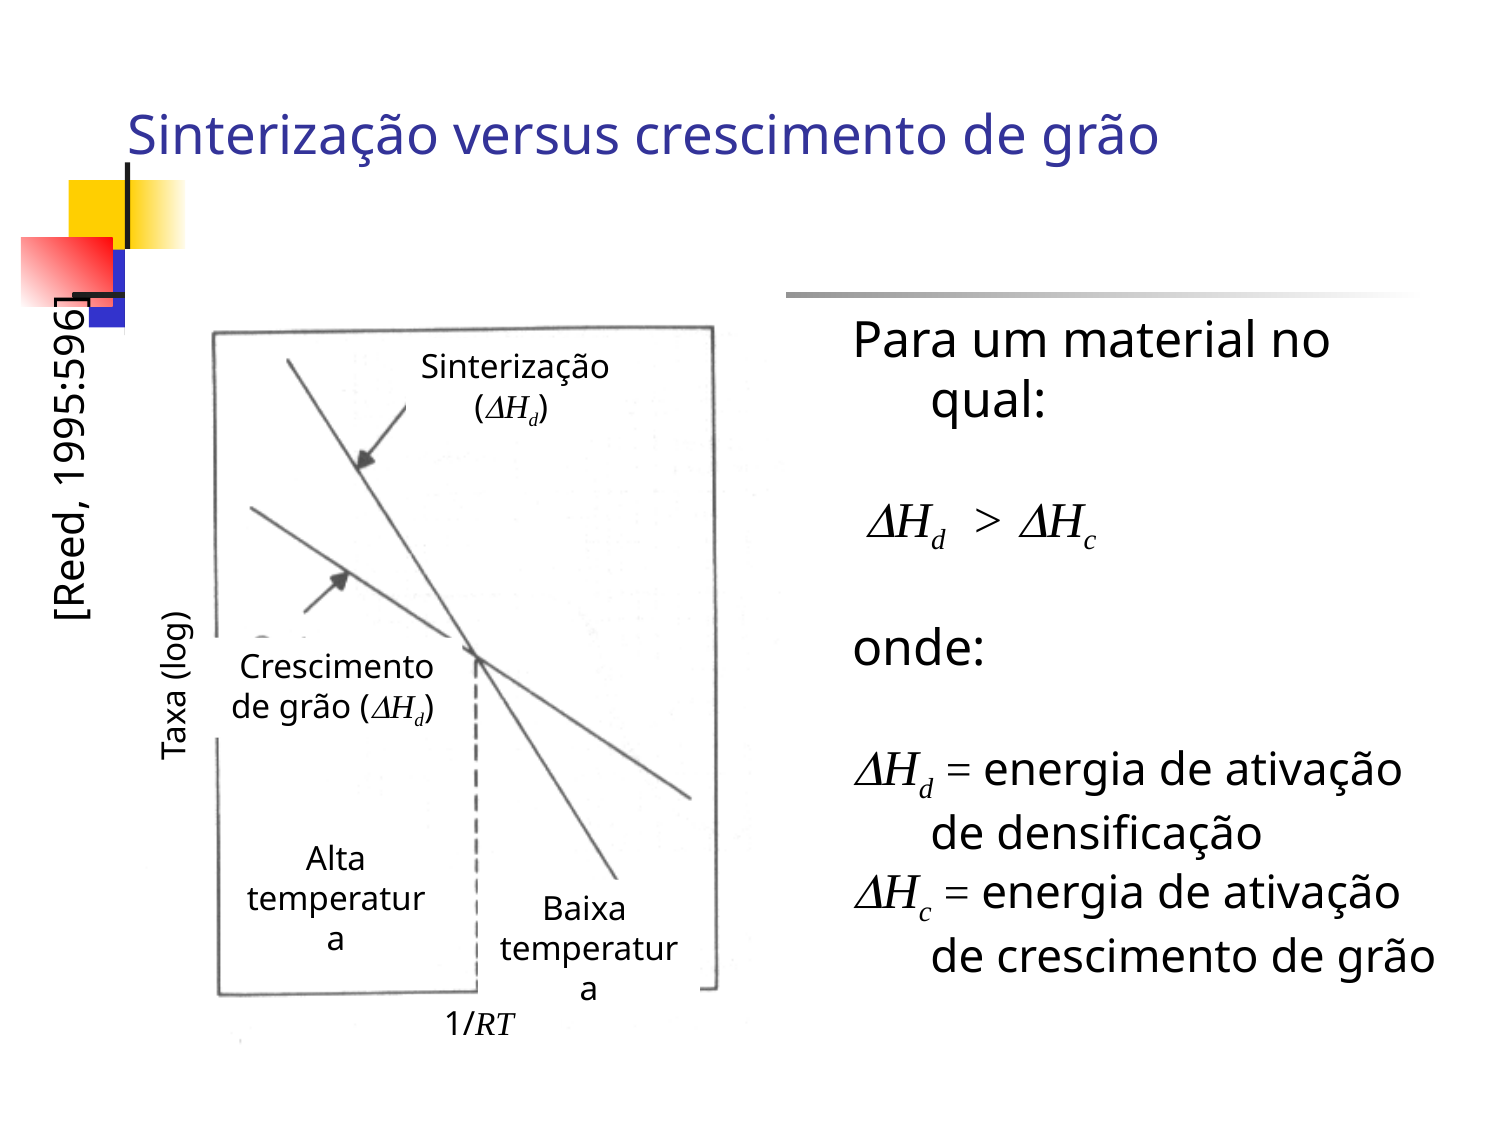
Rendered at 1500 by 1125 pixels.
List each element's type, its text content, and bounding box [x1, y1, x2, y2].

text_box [124, 249, 787, 1051]
text_box Para um material no qual: Hd > Hc onde: Hd = energia de ativação de densificação Hc = energia de ativação de crescimento de grão [837, 299, 1463, 1000]
text_box [Reed, 1995:596] [34, 263, 100, 638]
title Sinterização versus crescimento de grão [112, 49, 1388, 173]
